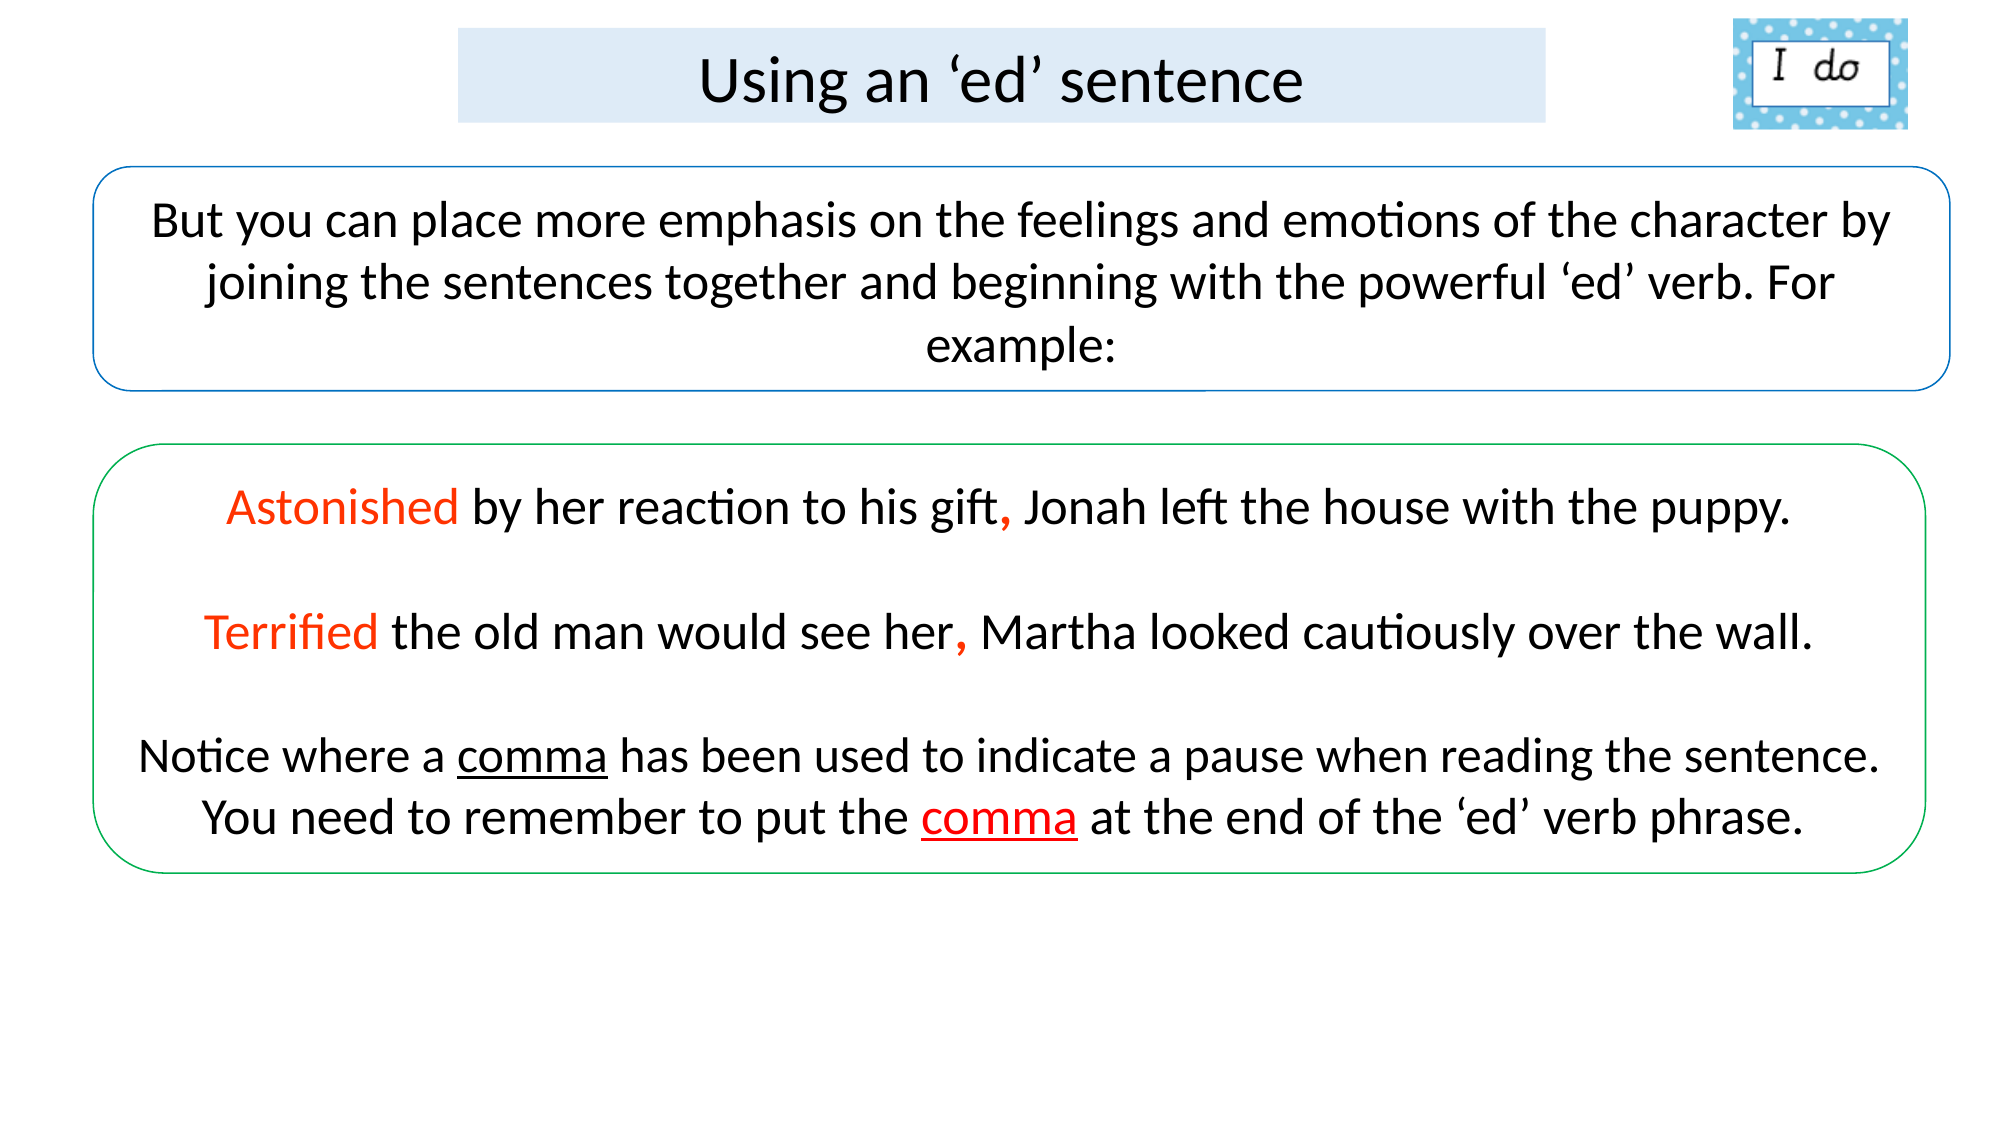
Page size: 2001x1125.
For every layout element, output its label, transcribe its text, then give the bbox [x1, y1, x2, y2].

text_box Using an ‘ed’ sentence [458, 27, 1546, 123]
text_box Astonished by her reaction to his gift, Jonah left the house with the puppy. Terrified the old man would see her, Martha looked cautiously over the wall. Notice where a comma has been used to indicate a pause when reading the sentence. You need to remember to put the comma at the end of the ‘ed’ verb phrase. [93, 444, 1926, 874]
picture [1733, 17, 1908, 133]
text_box But you can place more emphasis on the feelings and emotions of the character by joining the sentences together and beginning with the powerful ‘ed’ verb. For example: [93, 166, 1950, 391]
